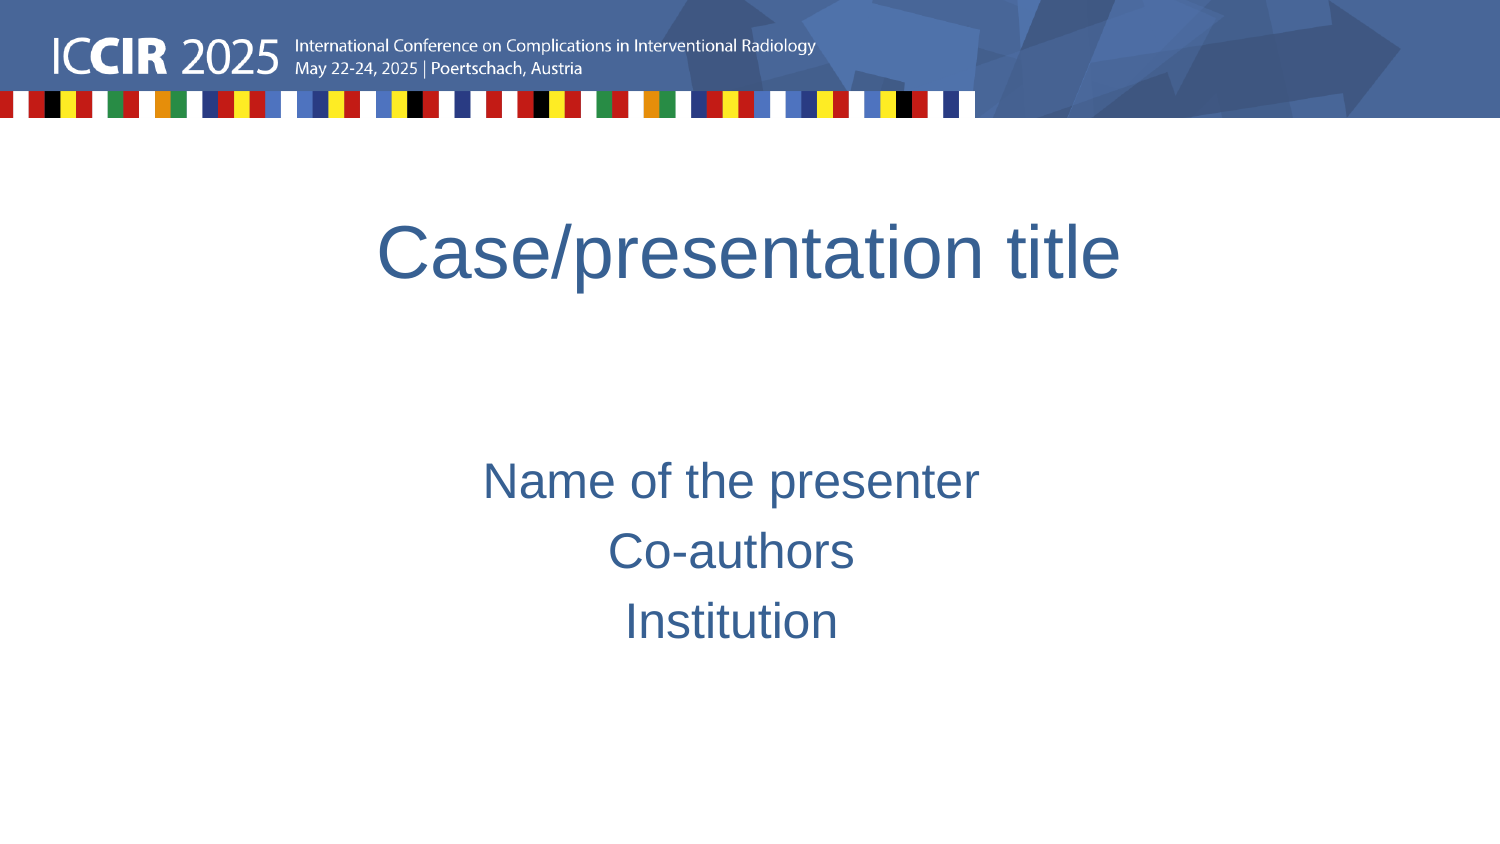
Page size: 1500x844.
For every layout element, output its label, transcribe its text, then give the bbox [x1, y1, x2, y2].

text_box Name of the presenter Co-authors Institution [206, 441, 1257, 729]
text_box Case/presentation title [354, 196, 1146, 301]
picture [0, 0, 1500, 118]
